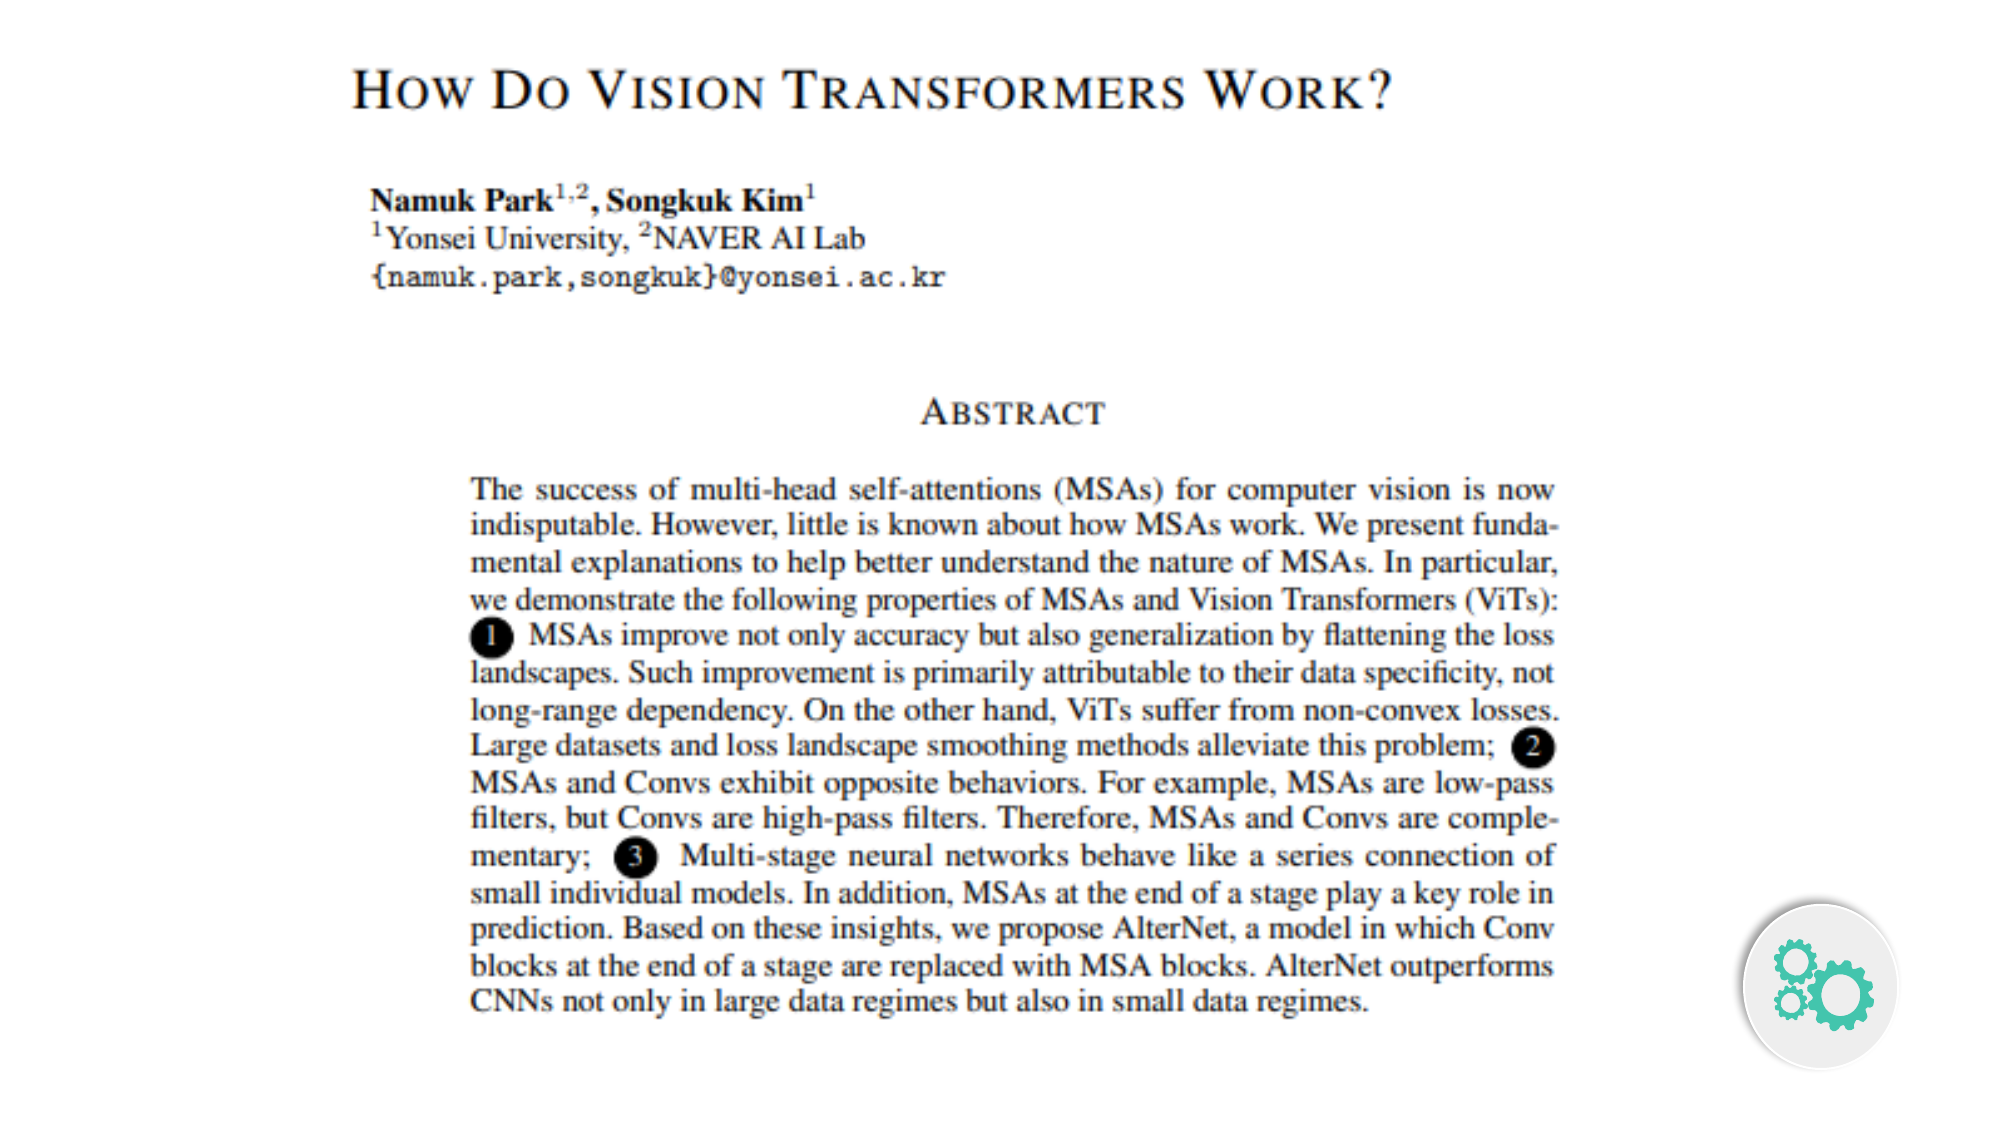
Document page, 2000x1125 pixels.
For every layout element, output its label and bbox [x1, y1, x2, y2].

picture [324, 59, 1615, 1032]
text_box [1743, 904, 1899, 1069]
